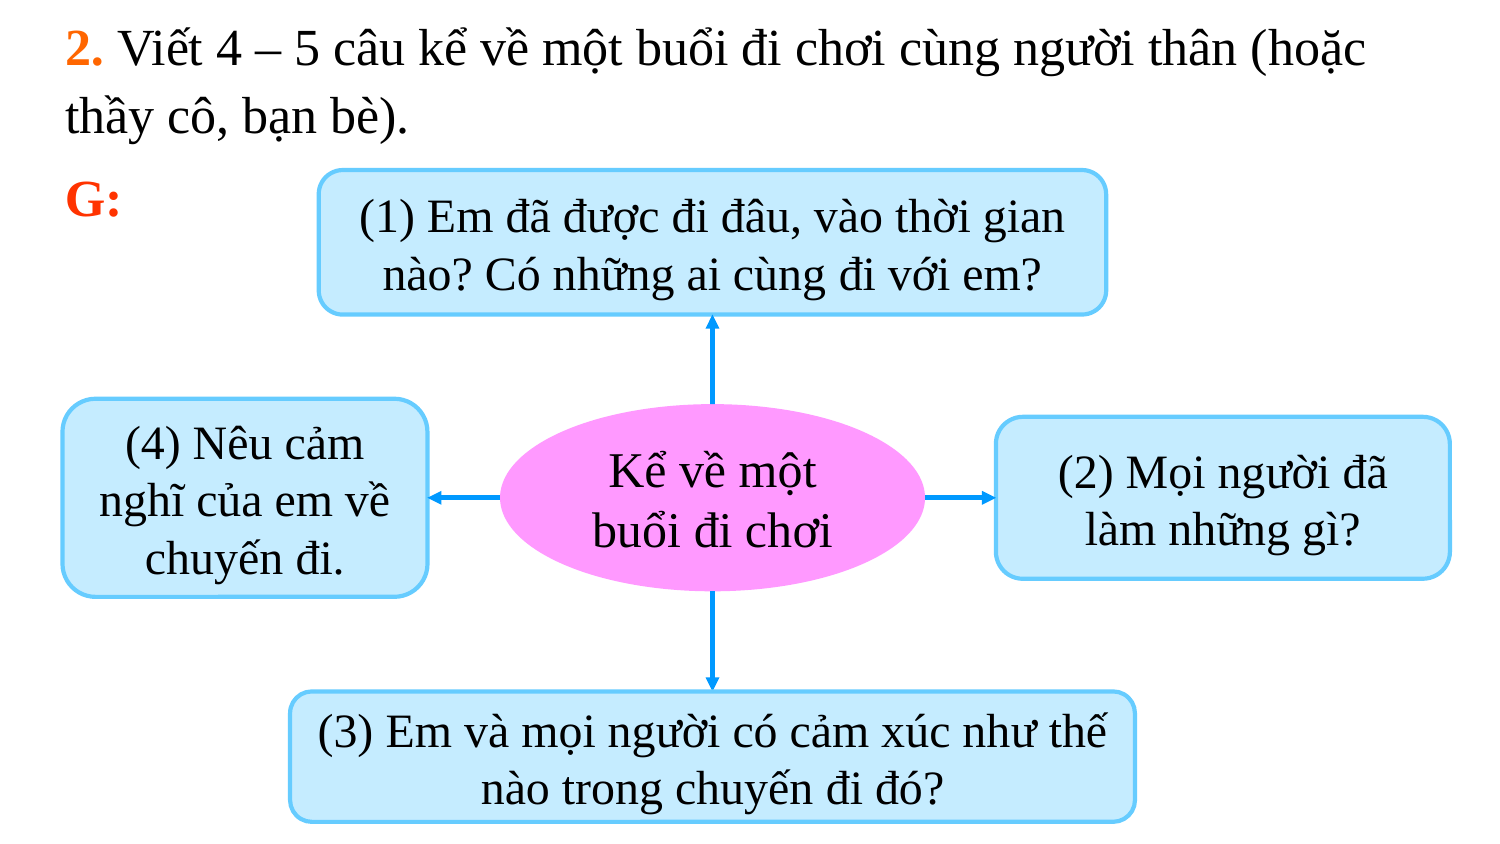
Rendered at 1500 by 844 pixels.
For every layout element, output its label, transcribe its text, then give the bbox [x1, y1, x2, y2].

text_box 2. Viết 4 – 5 câu kể về một buổi đi chơi cùng người thân (hoặc thầy cô, bạn bè). [49, 0, 1463, 152]
text_box (4) Nêu cảm nghĩ của em về chuyến đi. [60, 396, 430, 599]
text_box G: [49, 156, 188, 234]
text_box Kể về một buổi đi chơi [498, 402, 928, 594]
text_box (1) Em đã được đi đâu, vào thời gian nào? Có những ai cùng đi với em? [316, 167, 1109, 317]
text_box (2) Mọi người đã làm những gì? [993, 414, 1453, 581]
text_box (3) Em và mọi người có cảm xúc như thế nào trong chuyến đi đó? [287, 689, 1138, 824]
